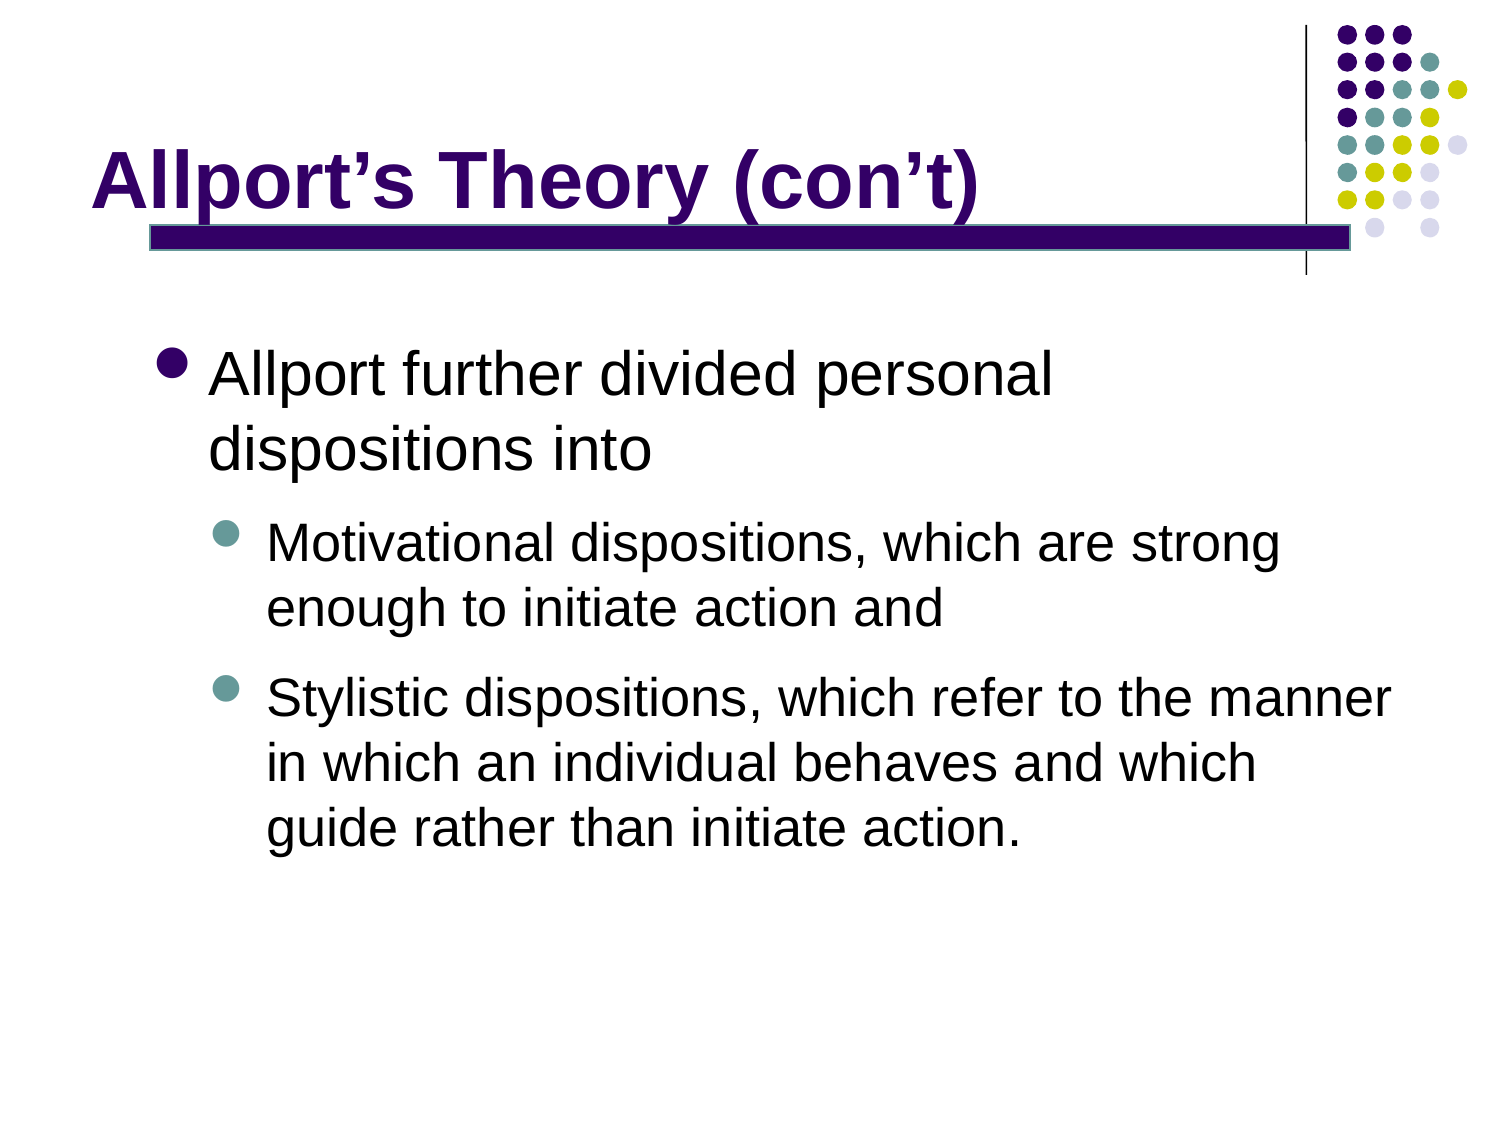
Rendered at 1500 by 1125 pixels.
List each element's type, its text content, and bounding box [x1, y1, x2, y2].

text_box [149, 224, 1350, 250]
list Allport further divided personal dispositions into Motivational dispositions, which are strong enough to initiate action and Stylistic dispositions, which refer to the manner in which an individual behaves and which guide rather than initiate action. [137, 324, 1413, 1050]
title Allport’s Theory (con’t) [75, 20, 1313, 233]
